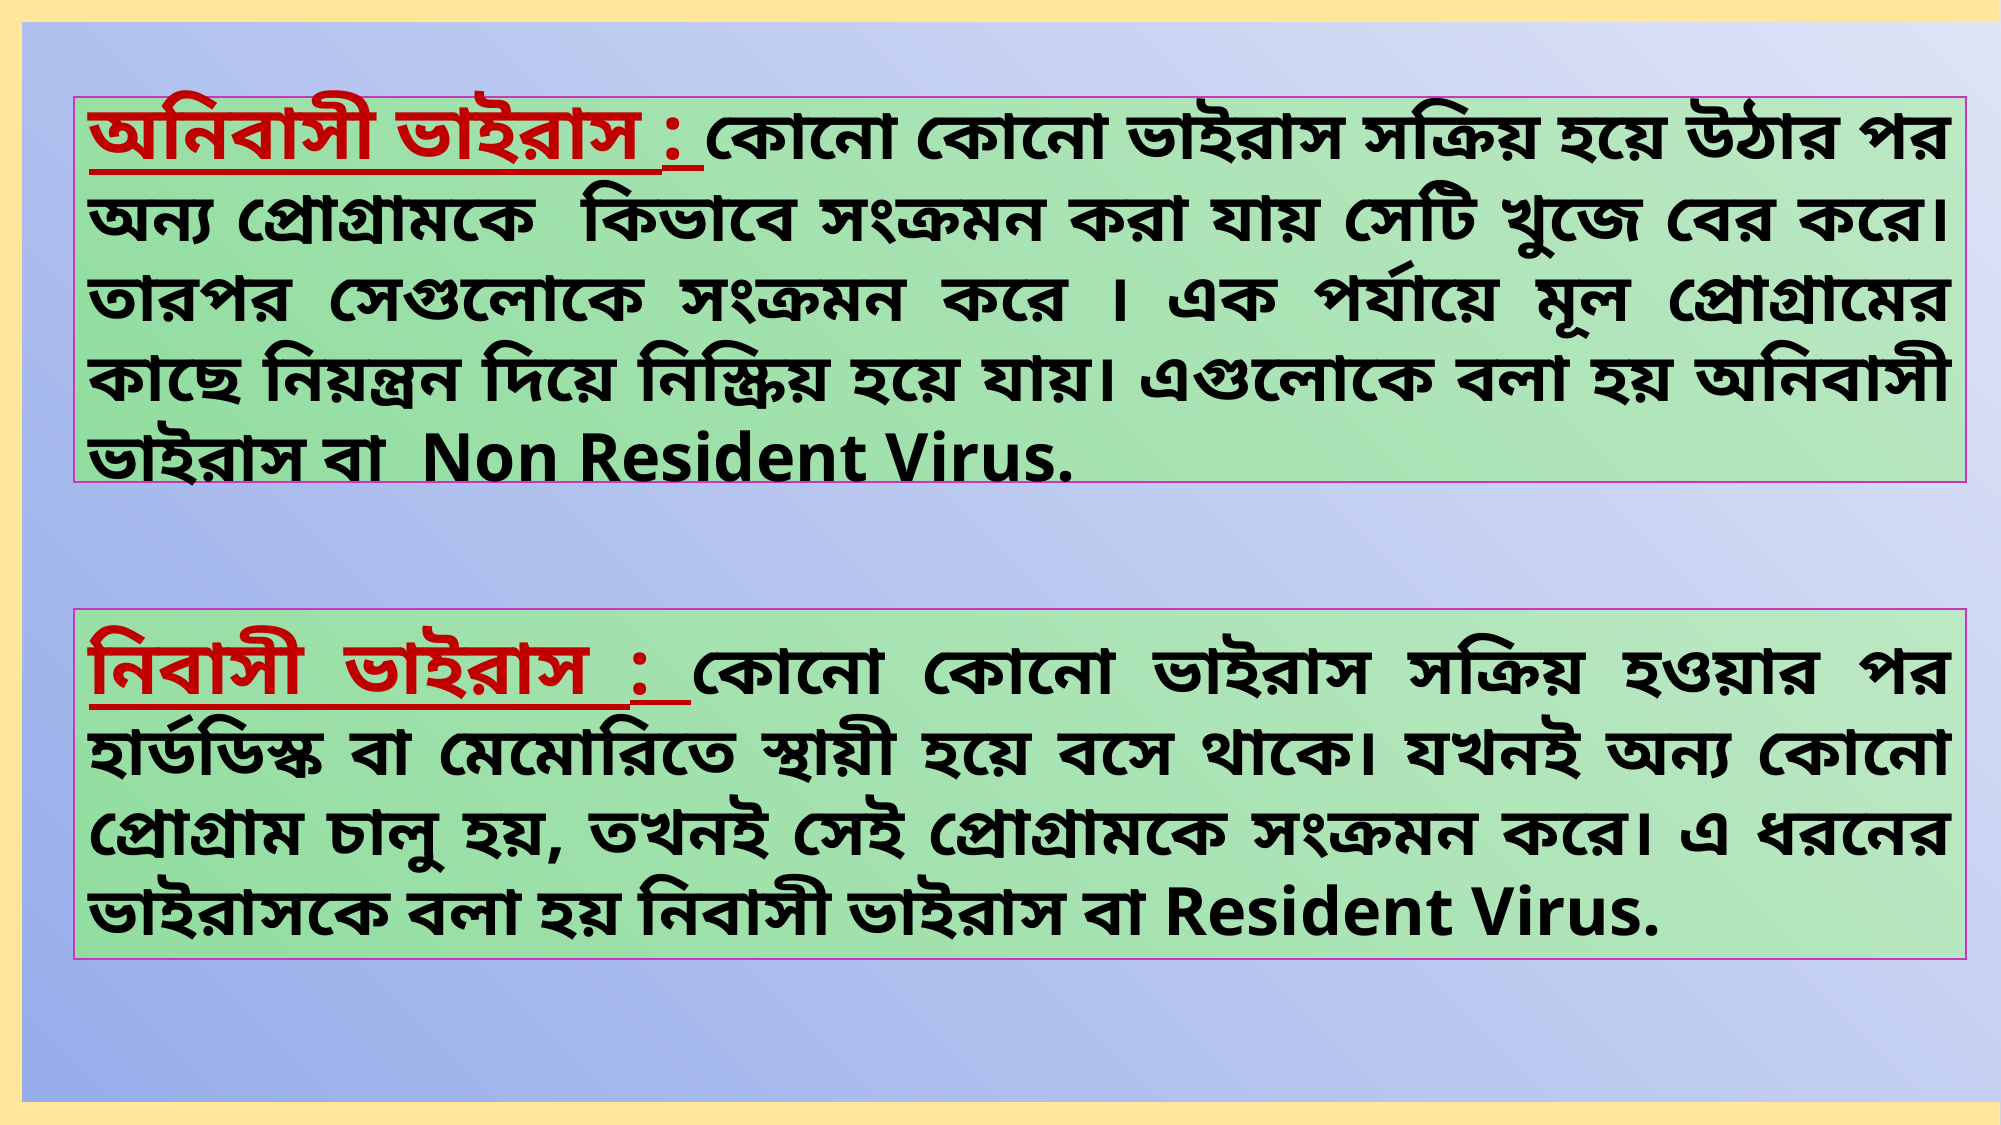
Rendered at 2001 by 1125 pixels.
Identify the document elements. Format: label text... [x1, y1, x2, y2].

text_box নিবাসী ভাইরাস : কোনো কোনো ভাইরাস সক্রিয় হওয়ার পর হার্ডডিস্ক বা মেমোরিতে স্থায়ী হয়ে বসে থাকে। যখনই অন্য কোনো প্রোগ্রাম চালু হয়, তখনই সেই প্রোগ্রামকে সংক্রমন করে। এ ধরনের ভাইরাসকে বলা হয় নিবাসী ভাইরাস বা Resident Virus. [73, 608, 1967, 960]
text_box অনিবাসী ভাইরাস : কোনো কোনো ভাইরাস সক্রিয় হয়ে উঠার পর অন্য প্রোগ্রামকে কিভাবে সংক্রমন করা যায় সেটি খুজে বের করে। তারপর সেগুলোকে সংক্রমন করে । এক পর্যায়ে মূল প্রোগ্রামের কাছে নিয়ন্ত্রন দিয়ে নিস্ক্রিয় হয়ে যায়। এগুলোকে বলা হয় অনিবাসী ভাইরাস বা Non Resident Virus. [73, 96, 1967, 483]
